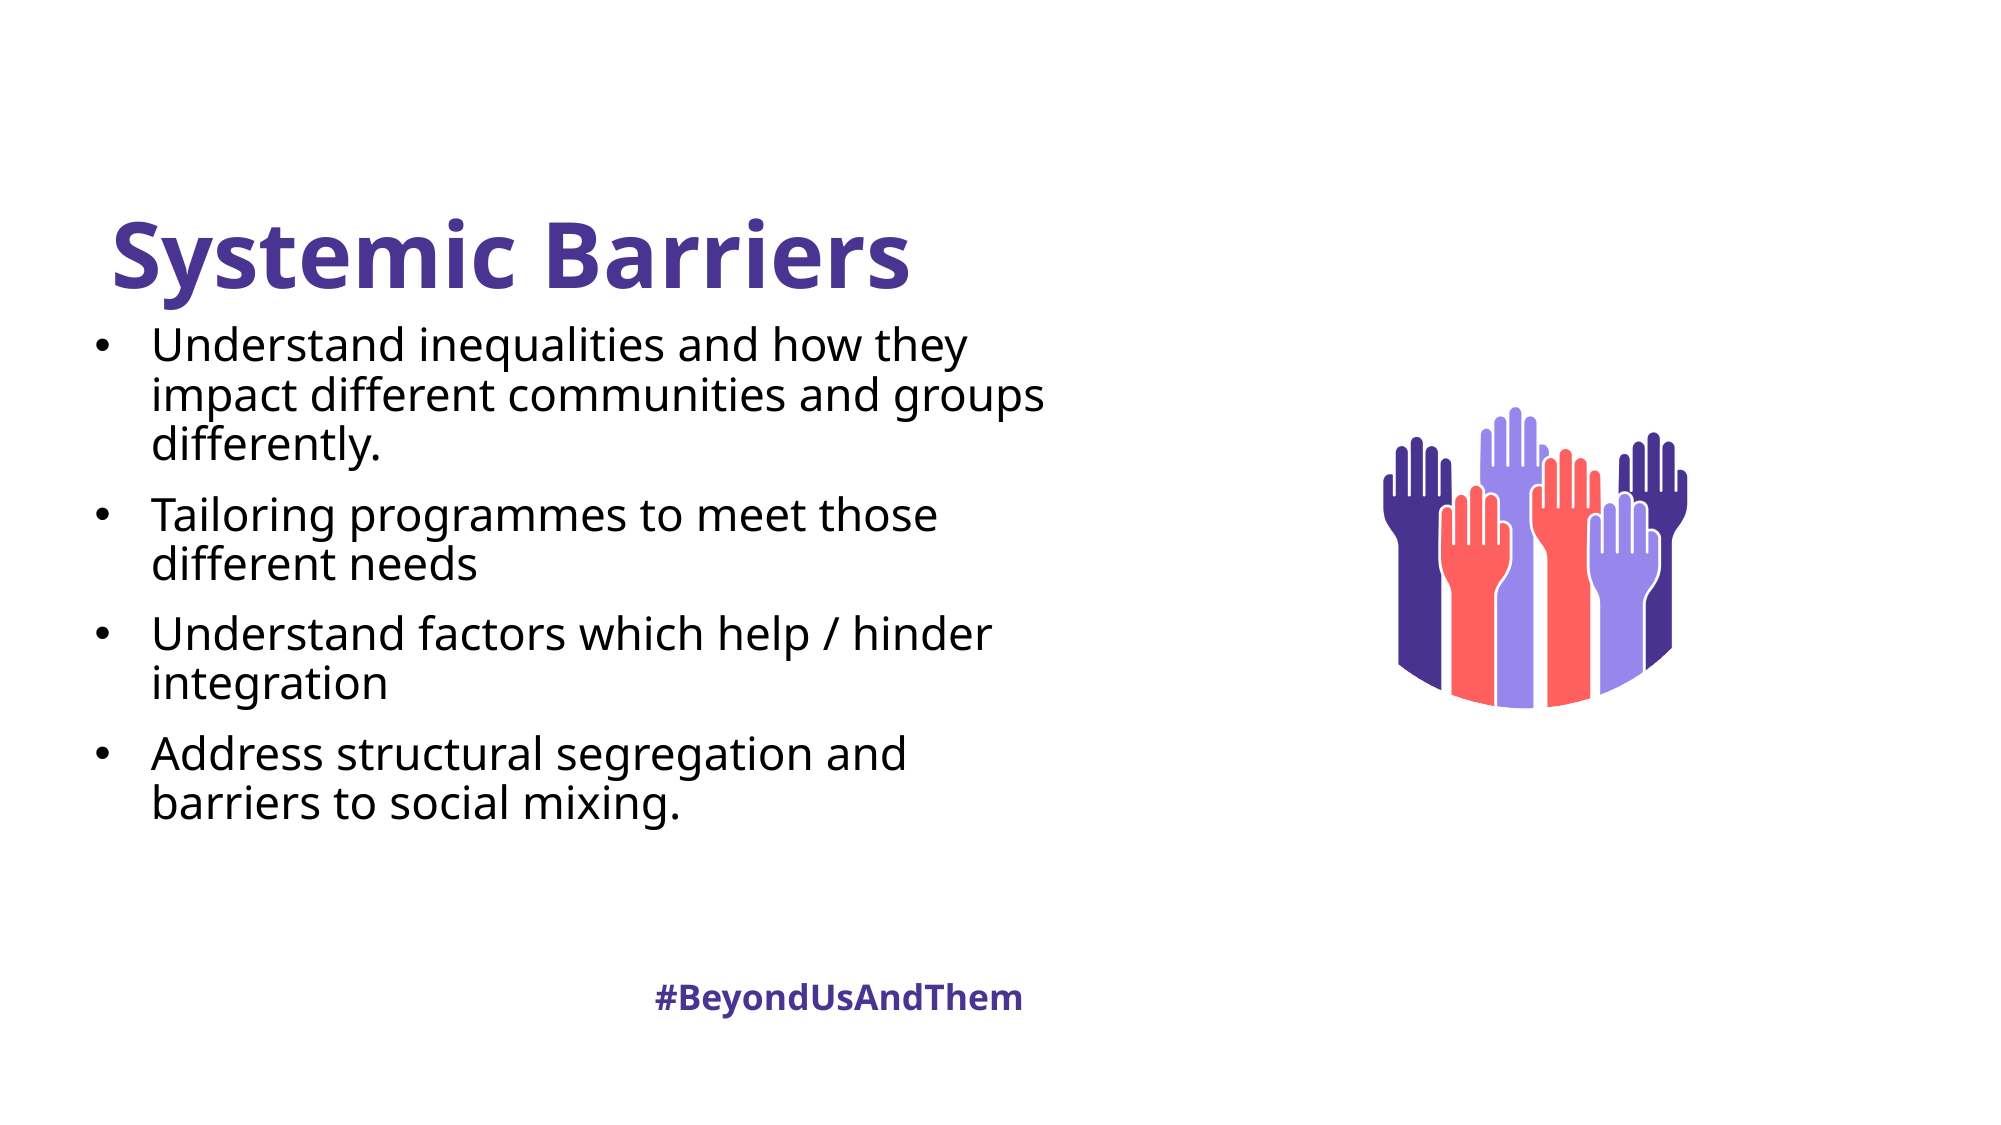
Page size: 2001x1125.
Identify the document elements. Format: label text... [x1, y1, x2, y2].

title Systemic Barriers [96, 149, 1822, 368]
picture [1194, 201, 1857, 834]
list Understand inequalities and how they impact different communities and groups differently. Tailoring programmes to meet those different needs Understand factors which help / hinder integration Address structural segregation and barriers to social mixing. [60, 238, 1084, 895]
text_box #BeyondUsAndThem [639, 960, 1278, 1033]
